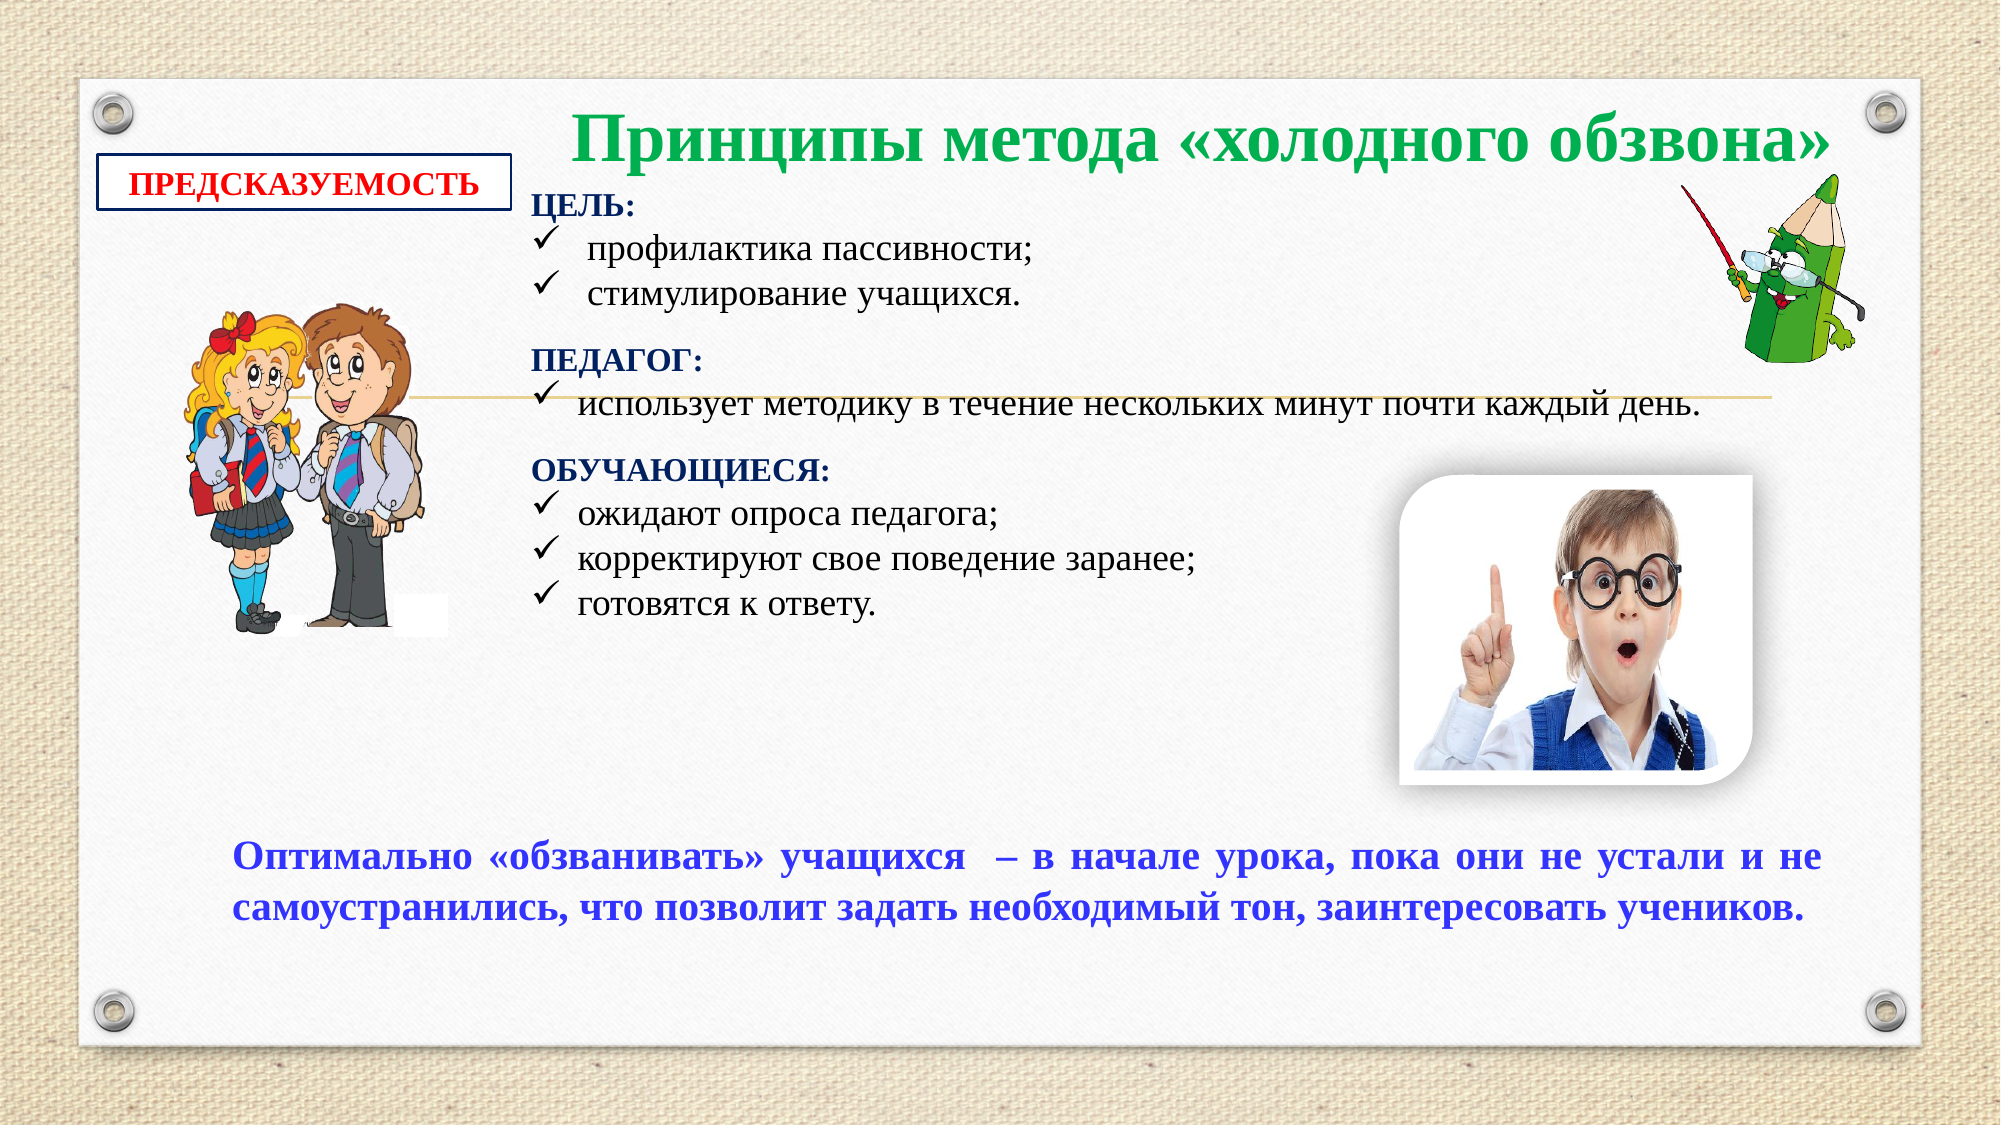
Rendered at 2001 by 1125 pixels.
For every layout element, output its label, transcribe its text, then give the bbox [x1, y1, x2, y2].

text_box ПРЕДСКАЗУЕМОСТЬ [96, 153, 512, 211]
picture [0, 0, 2001, 1125]
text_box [179, 290, 448, 637]
text_box Принципы метода «холодного обзвона» [499, 83, 1906, 183]
text_box ЦЕЛЬ: профилактика пассивности; стимулирование учащихся. ПЕДАГОГ: использует методику в течение нескольких минут почти каждый день. ОБУЧАЮЩИЕСЯ: ожидают опроса педагога; корректируют свое поведение заранее; готовятся к ответу. [515, 183, 1844, 631]
text_box Оптимально «обзванивать» учащихся – в начале урока, пока они не устали и не самоустранились, что позволит задать необходимый тон, заинтересовать учеников. [217, 820, 1838, 936]
